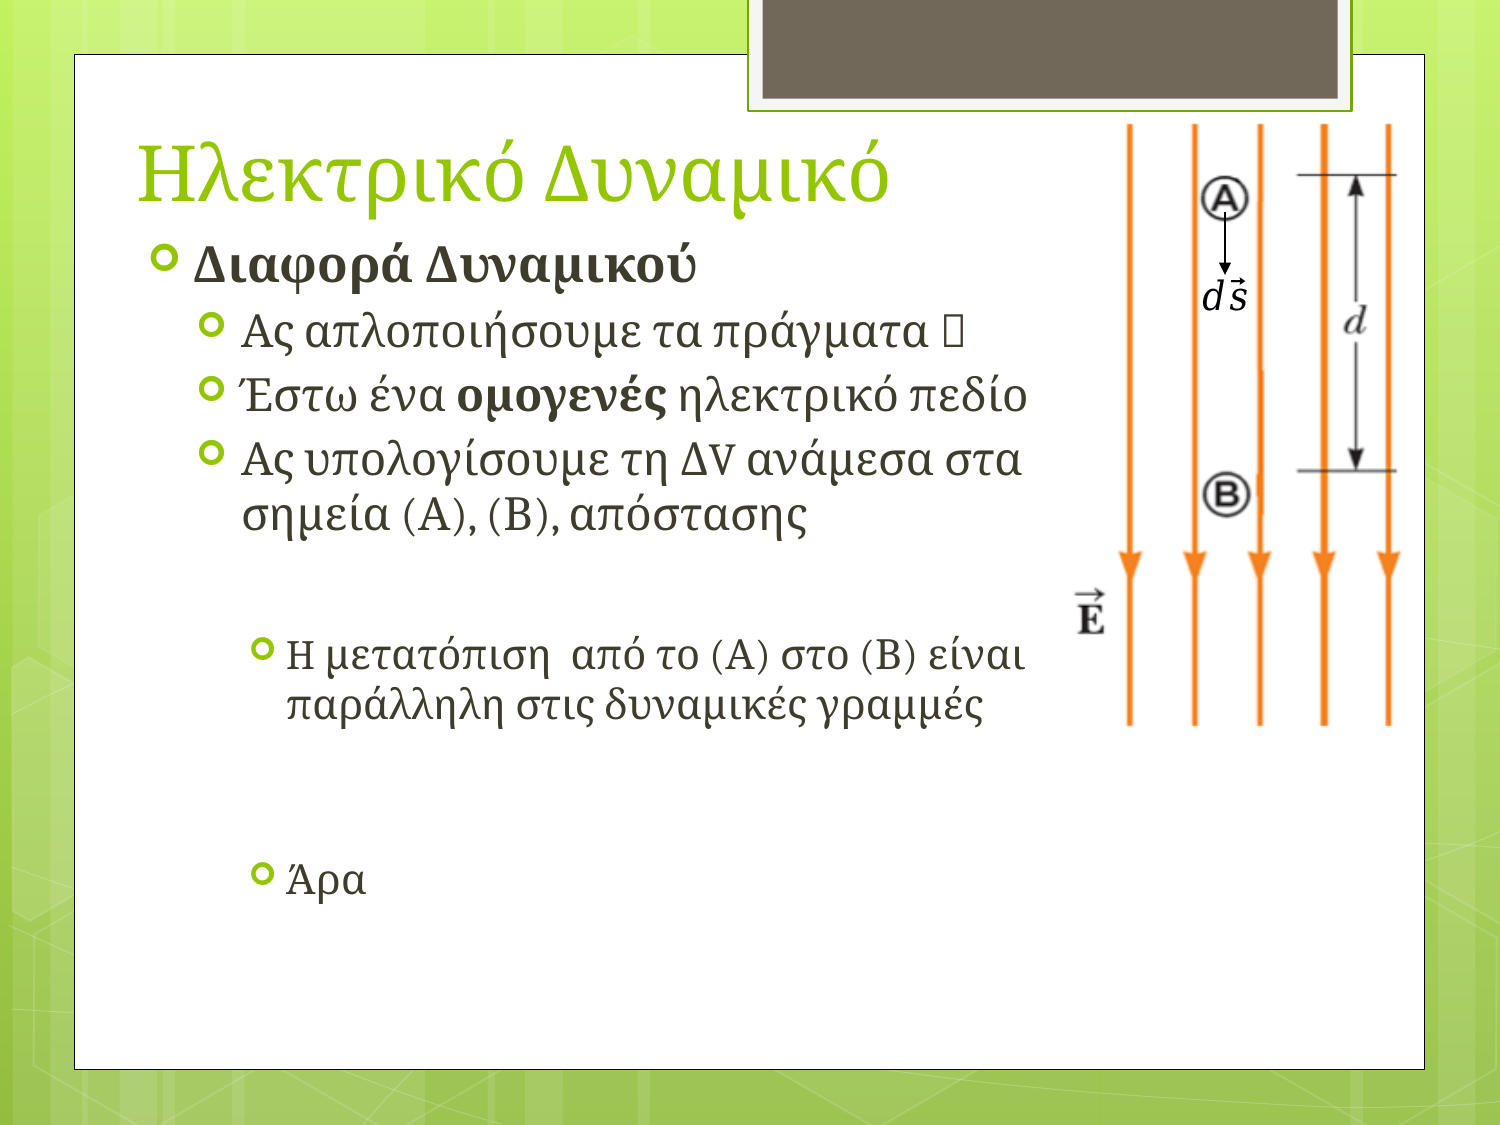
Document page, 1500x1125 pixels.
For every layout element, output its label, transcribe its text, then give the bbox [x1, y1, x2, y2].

title Ηλεκτρικό Δυναμικό [121, 116, 1067, 225]
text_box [1068, 116, 1413, 738]
